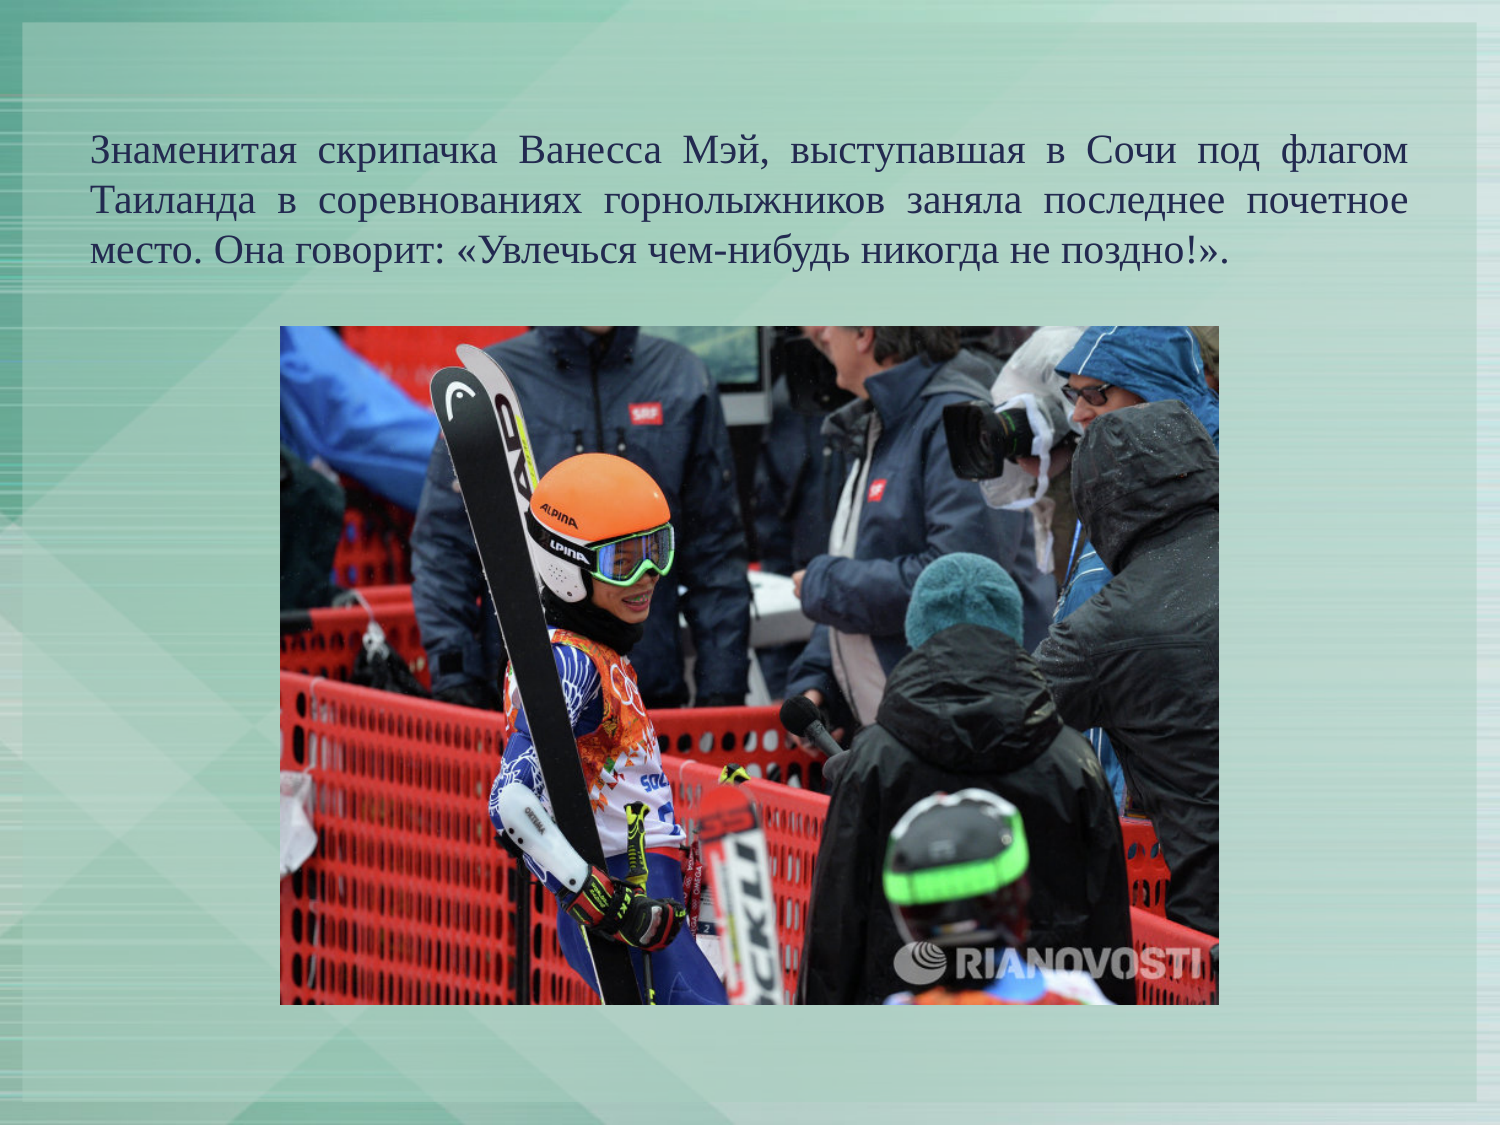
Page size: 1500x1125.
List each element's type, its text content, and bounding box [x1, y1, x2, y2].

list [279, 325, 1220, 1006]
picture [0, 0, 1500, 1125]
title Знаменитая скрипачка Ванесса Мэй, выступавшая в Сочи под флагом Таиланда в соревнованиях горнолыжников заняла последнее почетное место. Она говорит: «Увлечься чем-нибудь никогда не поздно!». [74, 45, 1425, 279]
